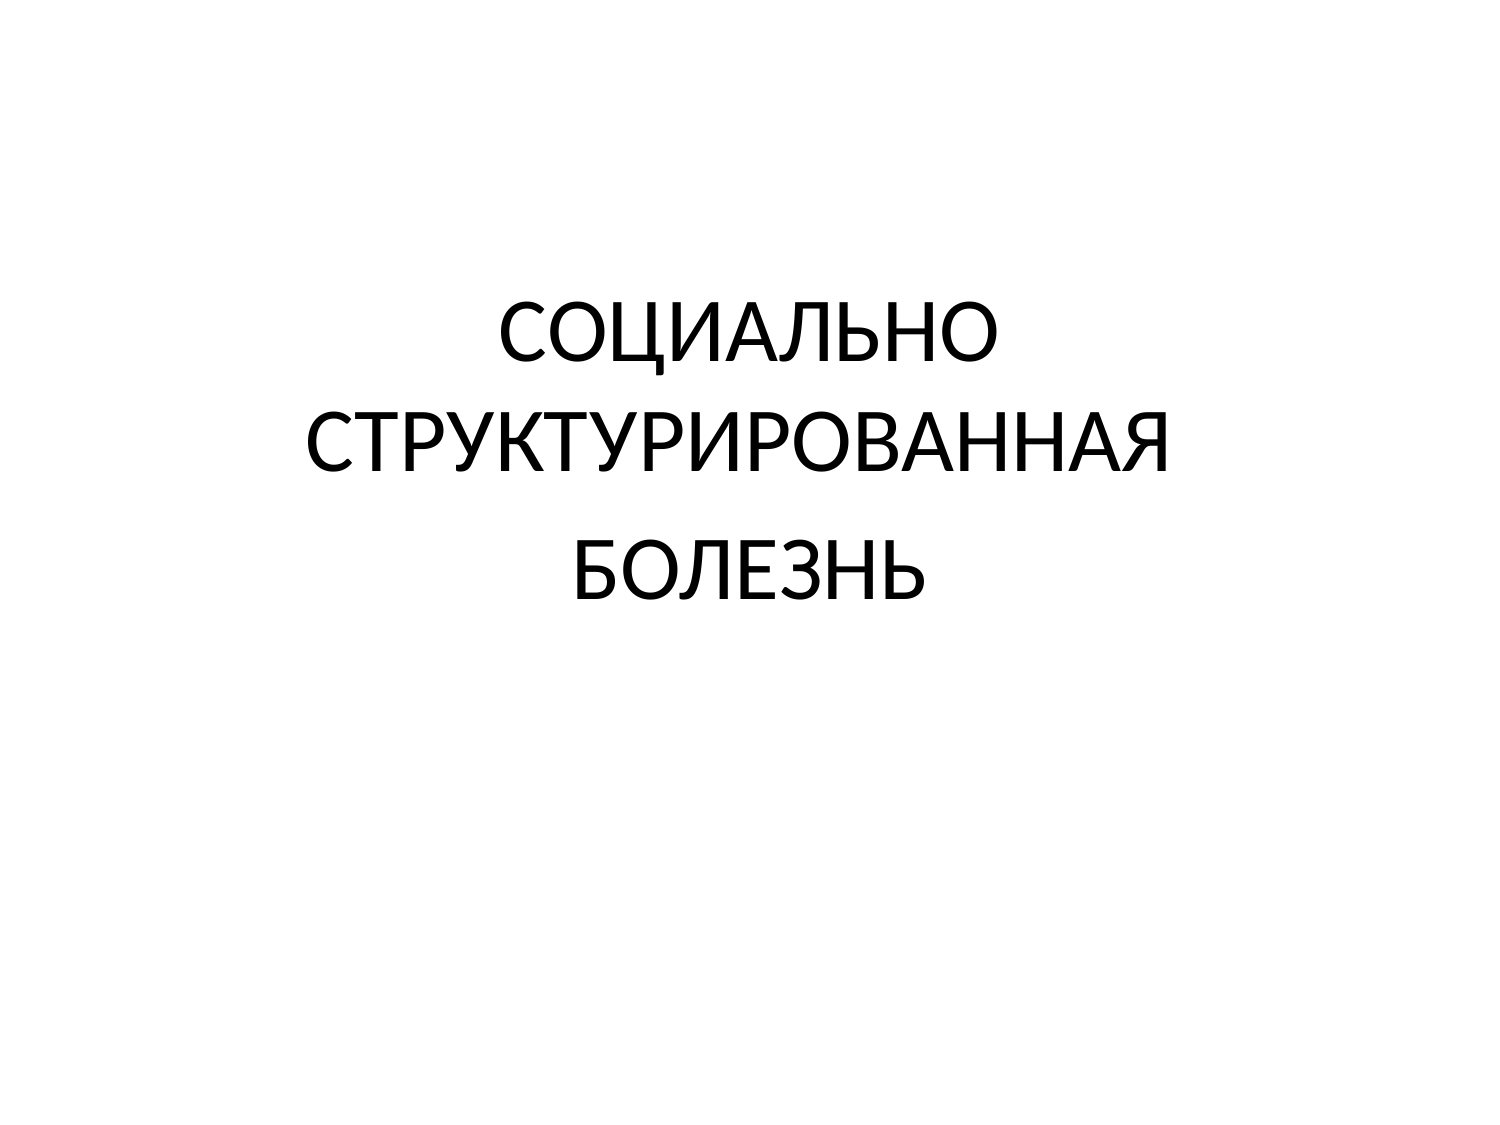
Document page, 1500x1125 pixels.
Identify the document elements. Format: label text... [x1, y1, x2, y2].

list СОЦИАЛЬНО СТРУКТУРИРОВАННАЯ БОЛЕЗНЬ [75, 262, 1425, 1005]
